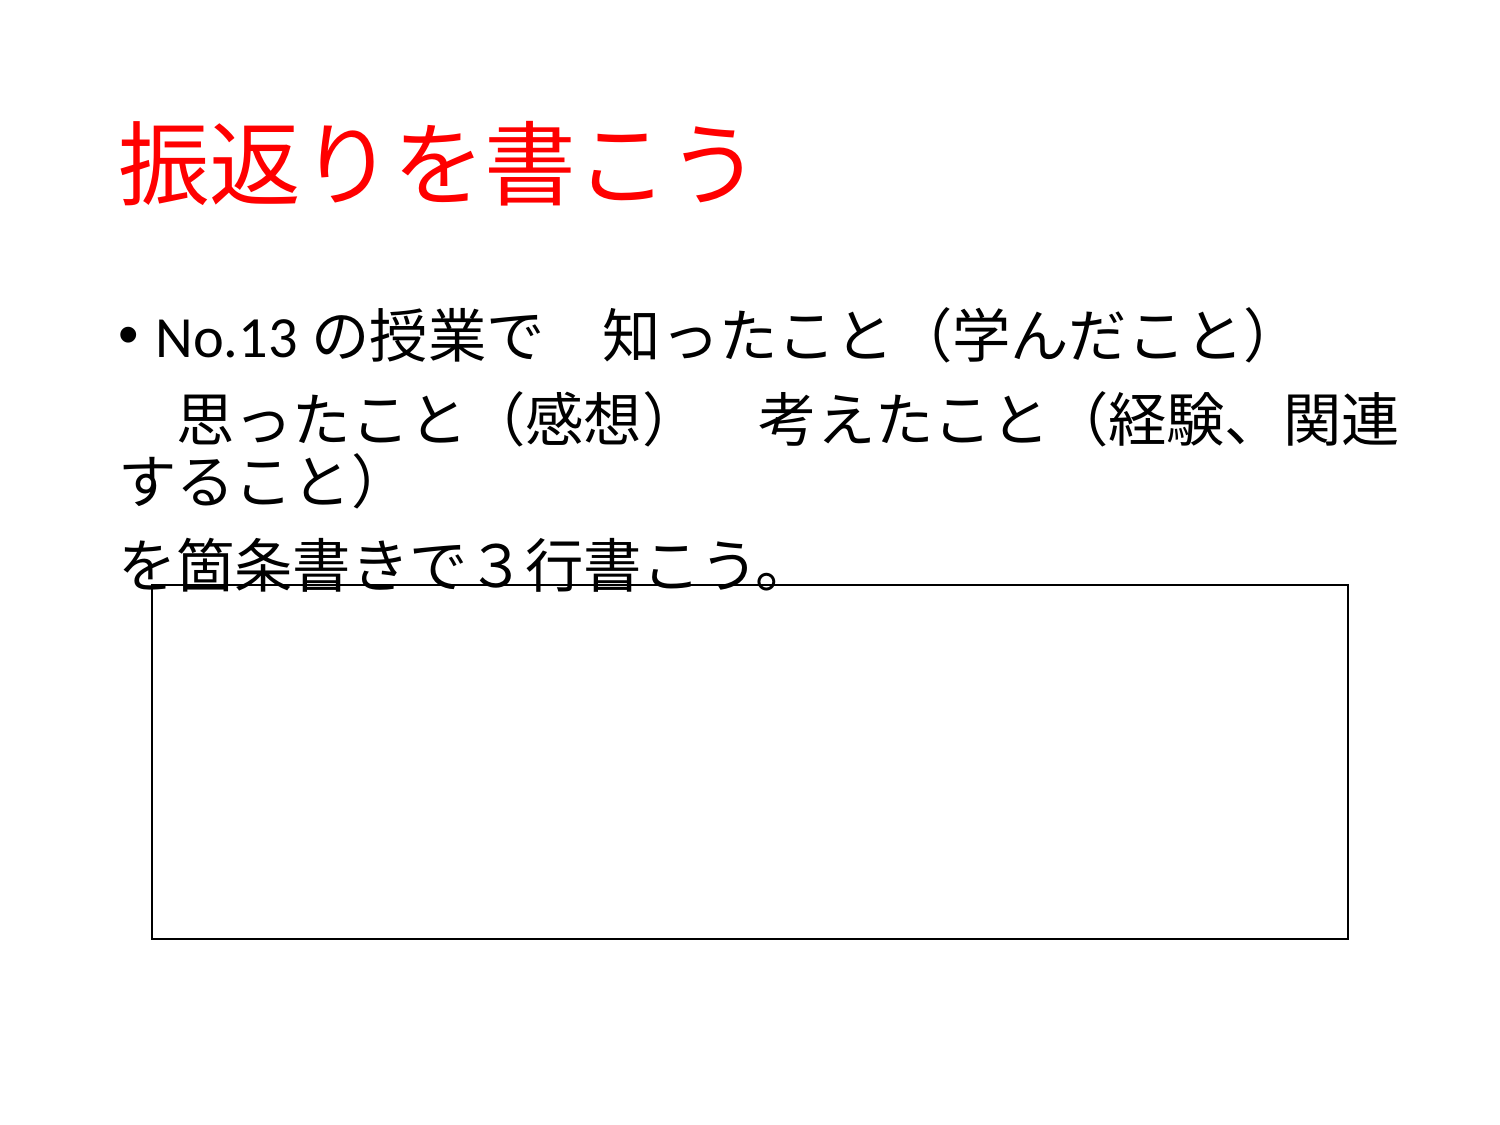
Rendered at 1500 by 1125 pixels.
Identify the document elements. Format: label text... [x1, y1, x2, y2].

title 振返りを書こう [103, 59, 1397, 278]
table_header [153, 586, 1347, 938]
list No.13の授業で 知ったこと（学んだこと） 思ったこと（感想） 考えたこと（経験、関連すること） を箇条書きで３行書こう。 [103, 299, 1447, 563]
